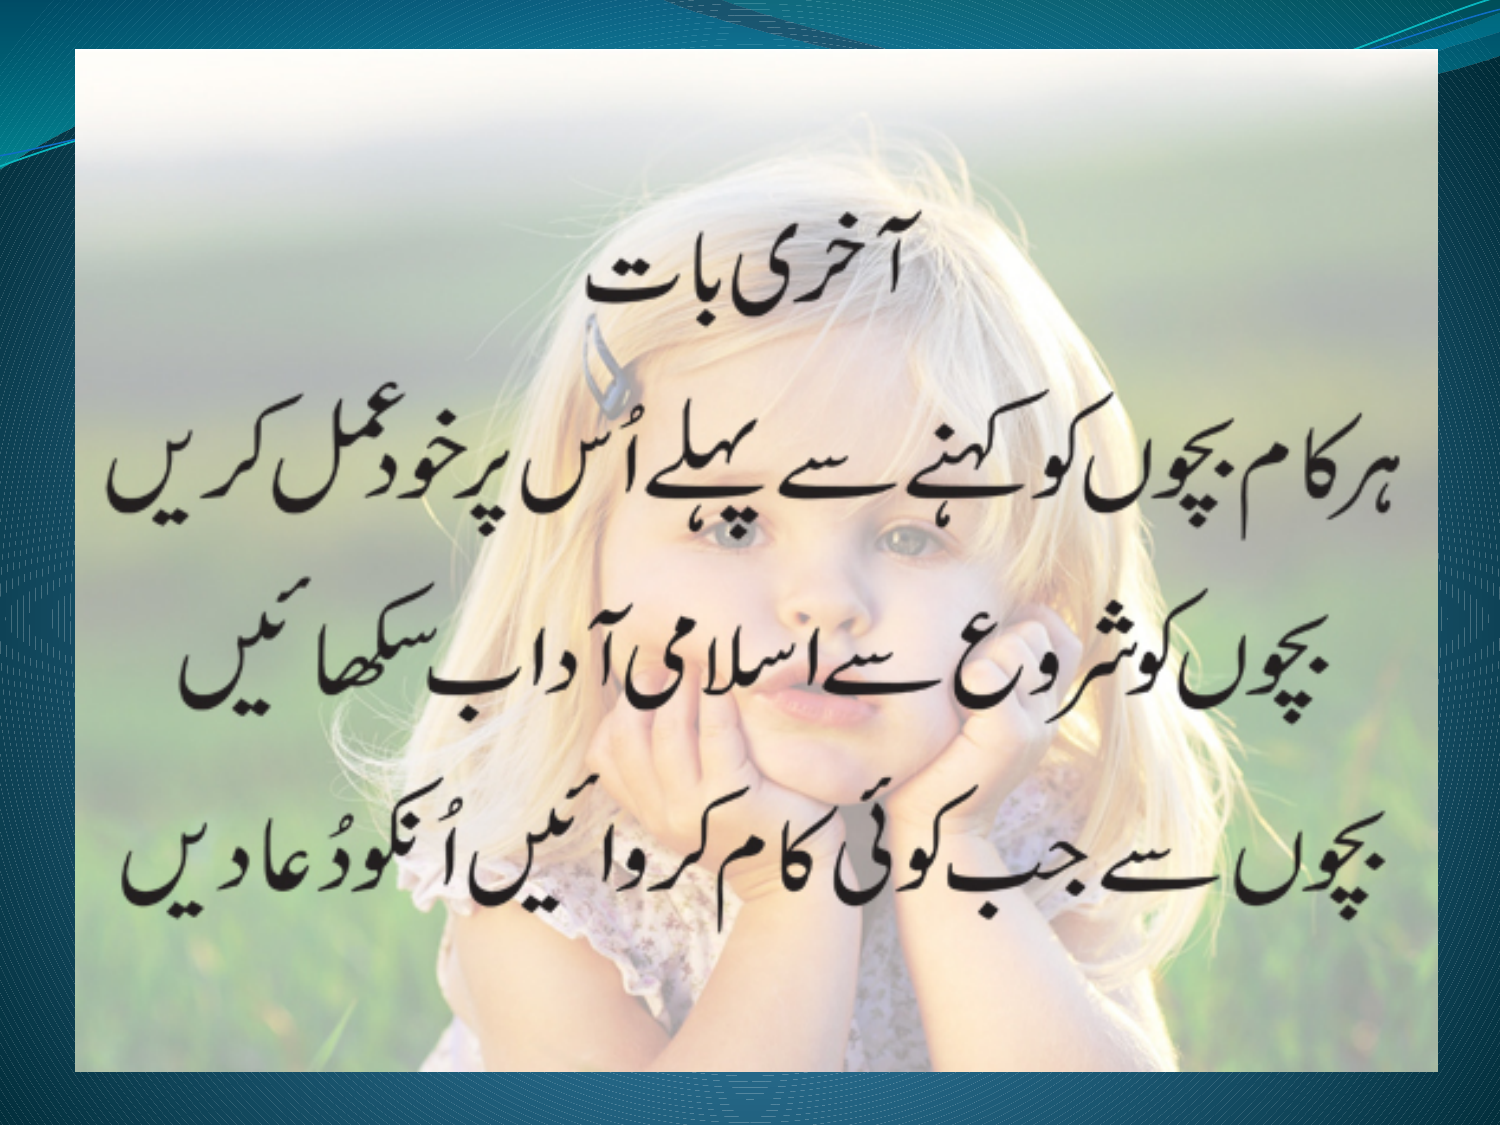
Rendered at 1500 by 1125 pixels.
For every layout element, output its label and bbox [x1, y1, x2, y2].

picture [74, 49, 1438, 1072]
